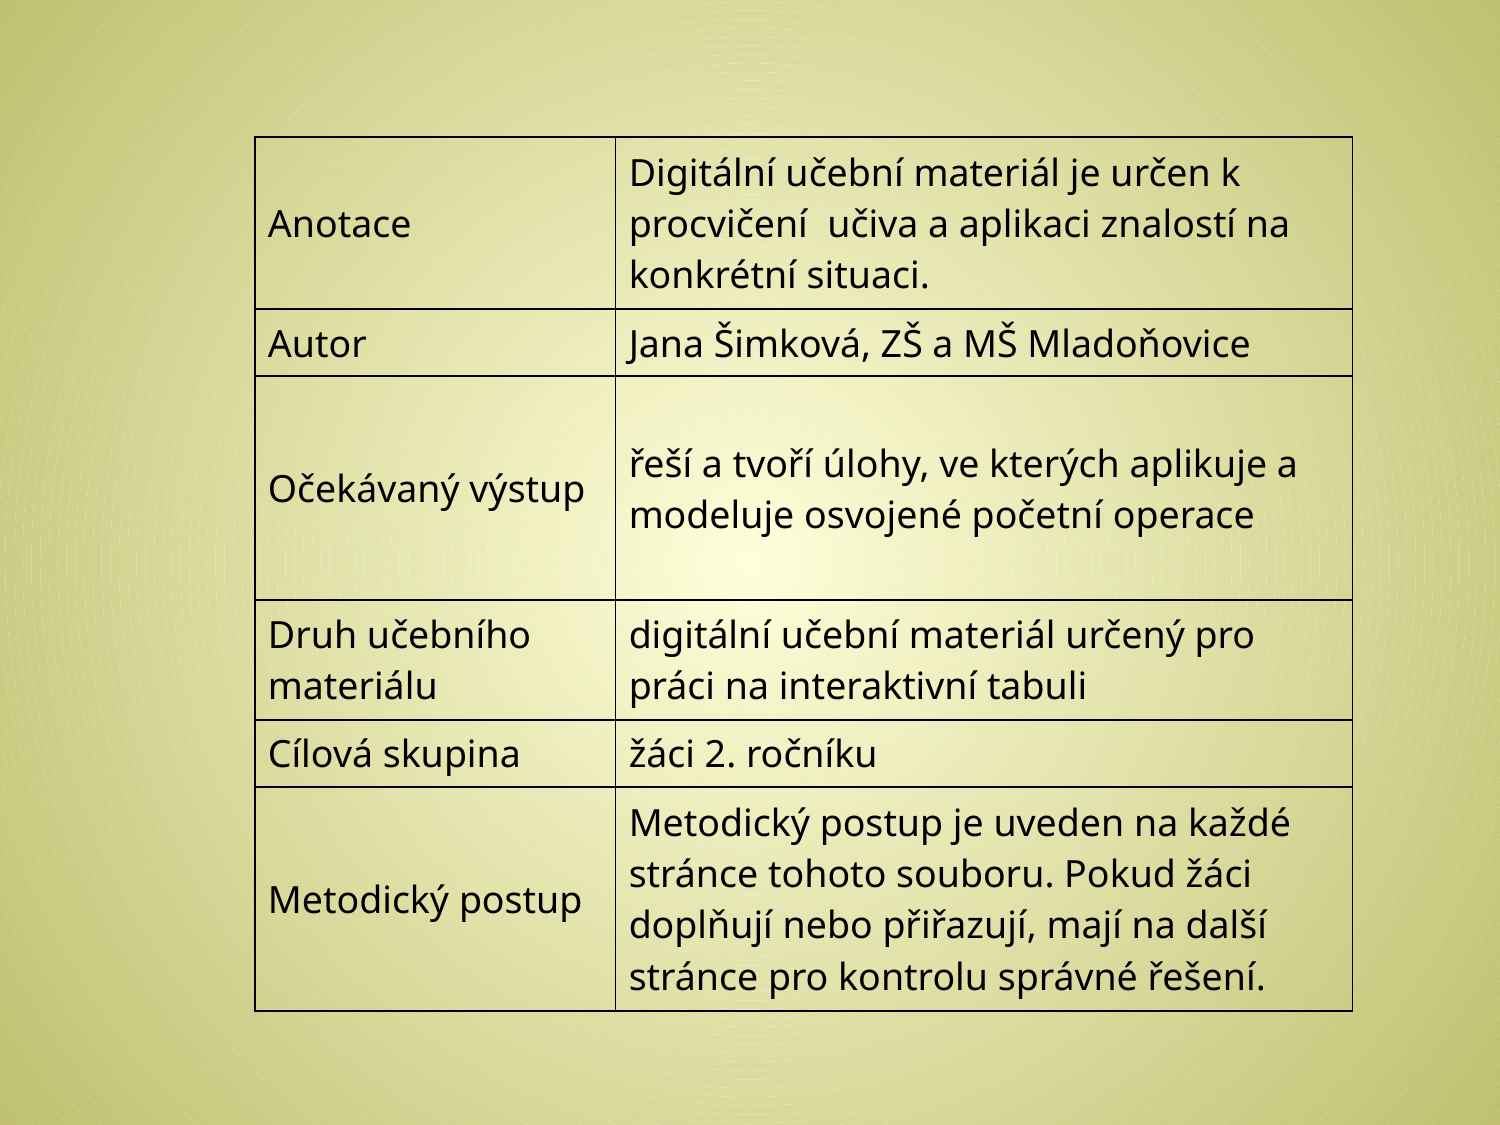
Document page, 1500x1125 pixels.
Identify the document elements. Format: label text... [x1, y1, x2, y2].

table_cell Druh učebního materiálu [256, 601, 615, 719]
table_cell žáci 2. ročníku [616, 721, 1352, 786]
table_cell Metodický postup je uveden na každé stránce tohoto souboru. Pokud žáci doplňují nebo přiřazují, mají na další stránce pro kontrolu správné řešení. [616, 788, 1352, 1010]
table_cell Cílová skupina [256, 721, 615, 786]
table_cell Očekávaný výstup [256, 377, 615, 599]
table_cell řeší a tvoří úlohy, ve kterých aplikuje a modeluje osvojené početní operace [616, 377, 1352, 599]
table_cell Metodický postup [256, 788, 615, 1010]
table_cell Autor [256, 310, 615, 375]
table_cell Jana Šimková, ZŠ a MŠ Mladoňovice [616, 310, 1352, 375]
table_cell digitální učební materiál určený pro práci na interaktivní tabuli [616, 601, 1352, 719]
table_header Anotace [256, 138, 615, 308]
table_header Digitální učební materiál je určen k procvičení učiva a aplikaci znalostí na konkrétní situaci. [616, 138, 1352, 308]
